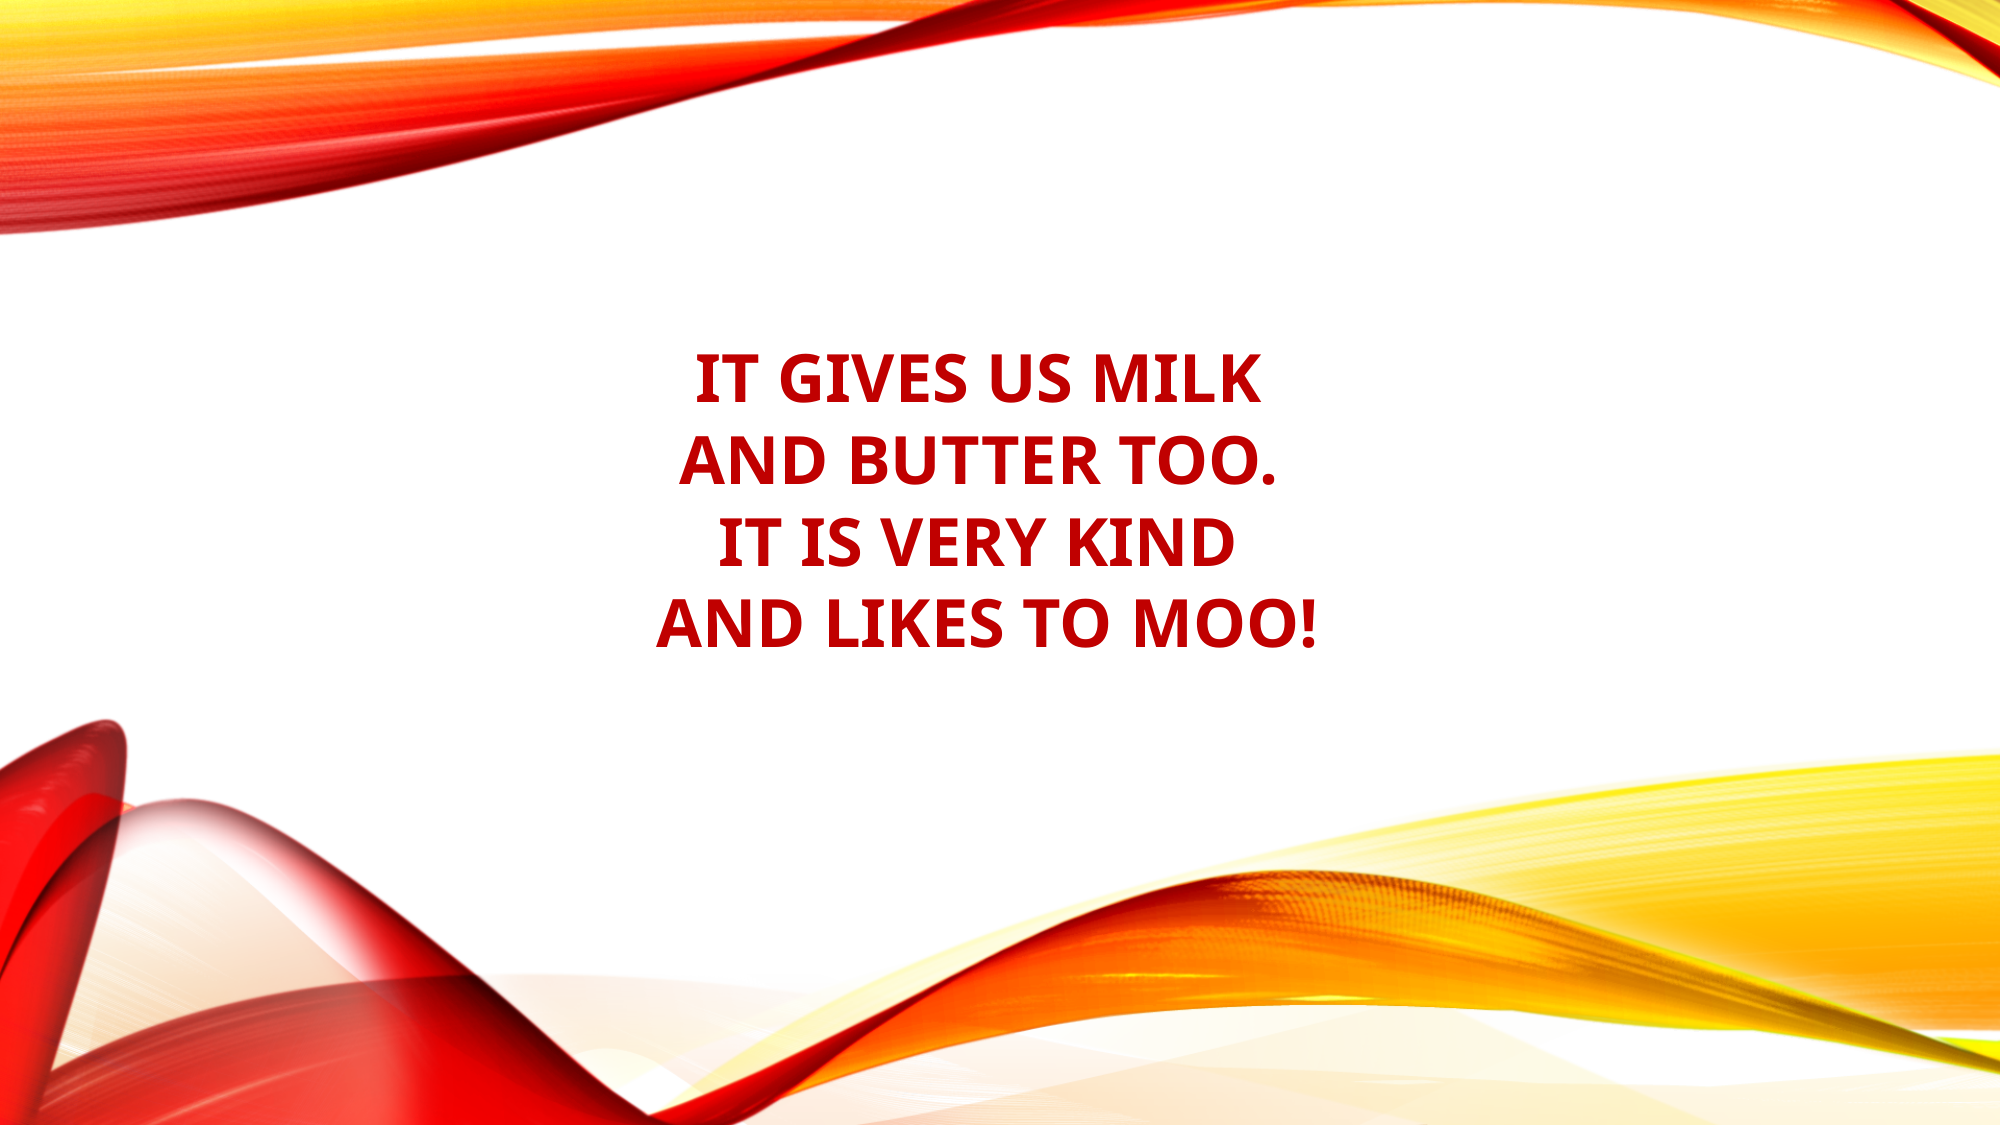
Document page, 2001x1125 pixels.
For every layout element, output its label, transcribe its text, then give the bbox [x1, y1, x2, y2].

picture [0, 717, 2000, 1125]
title It gives us milk and butter too. It is very kind and likes to moo! [0, 0, 2000, 672]
